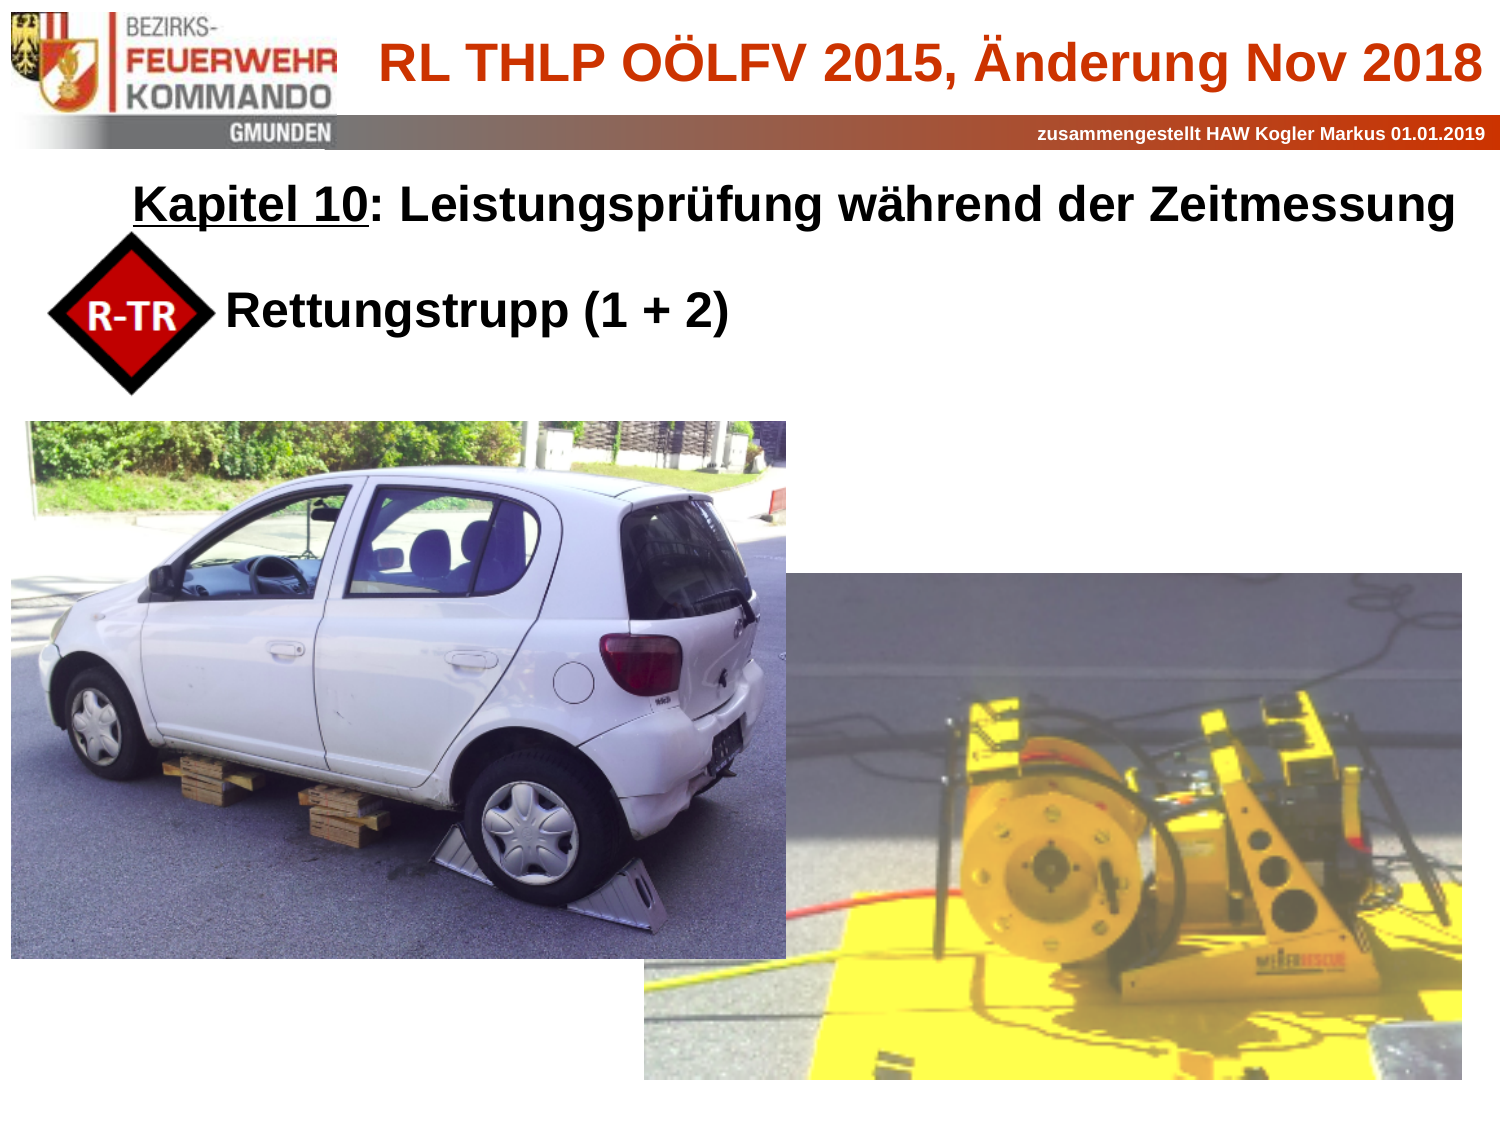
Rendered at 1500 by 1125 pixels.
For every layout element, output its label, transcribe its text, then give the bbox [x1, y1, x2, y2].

text_box Kapitel 10: Leistungsprüfung während der Zeitmessung [117, 164, 1500, 239]
picture [11, 421, 1462, 1080]
picture [34, 222, 223, 407]
picture [11, 12, 337, 149]
text_box Rettungstrupp (1 + 2) [228, 269, 1500, 345]
